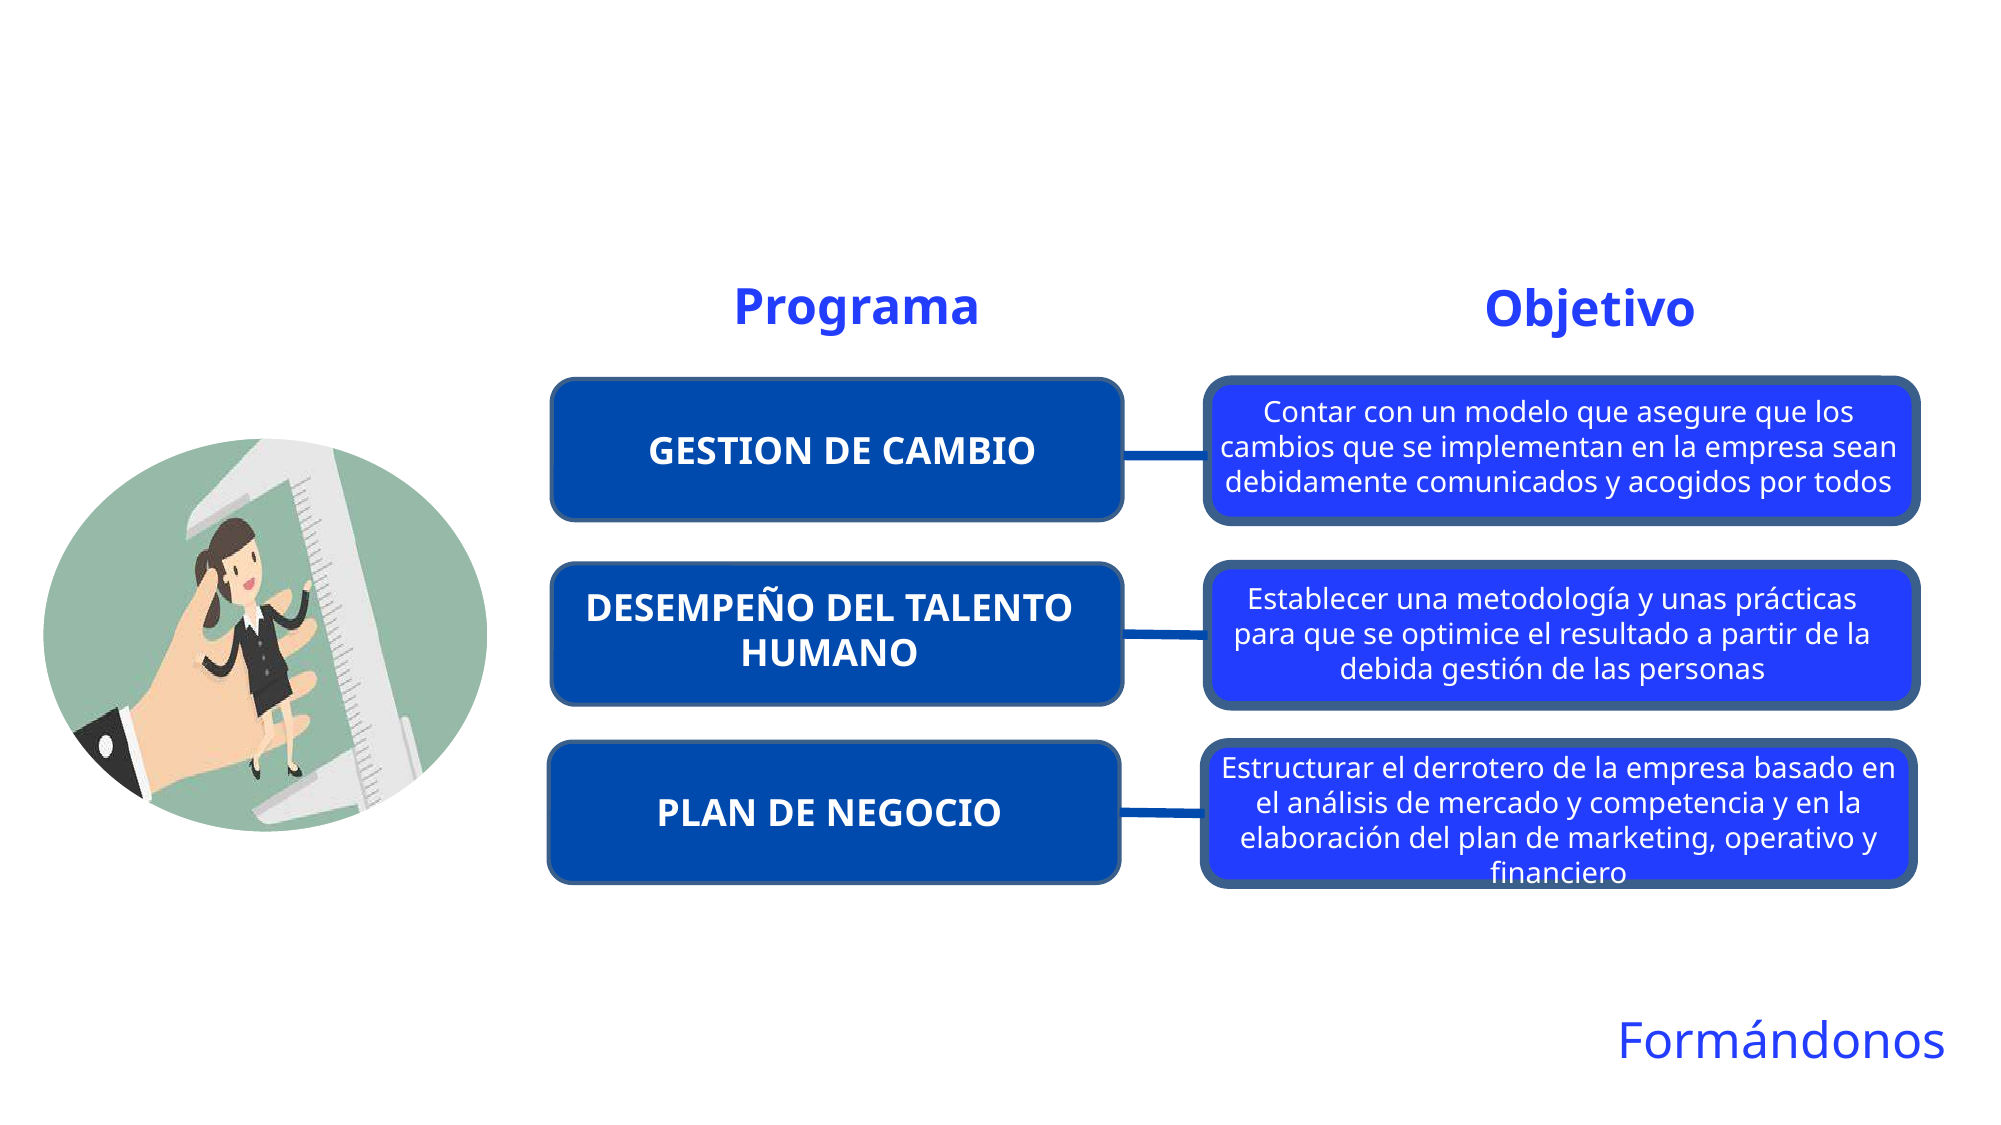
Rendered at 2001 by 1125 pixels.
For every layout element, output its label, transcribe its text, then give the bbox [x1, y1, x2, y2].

text_box Formándonos [1602, 1018, 1962, 1077]
text_box [36, 431, 495, 839]
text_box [548, 267, 1917, 899]
